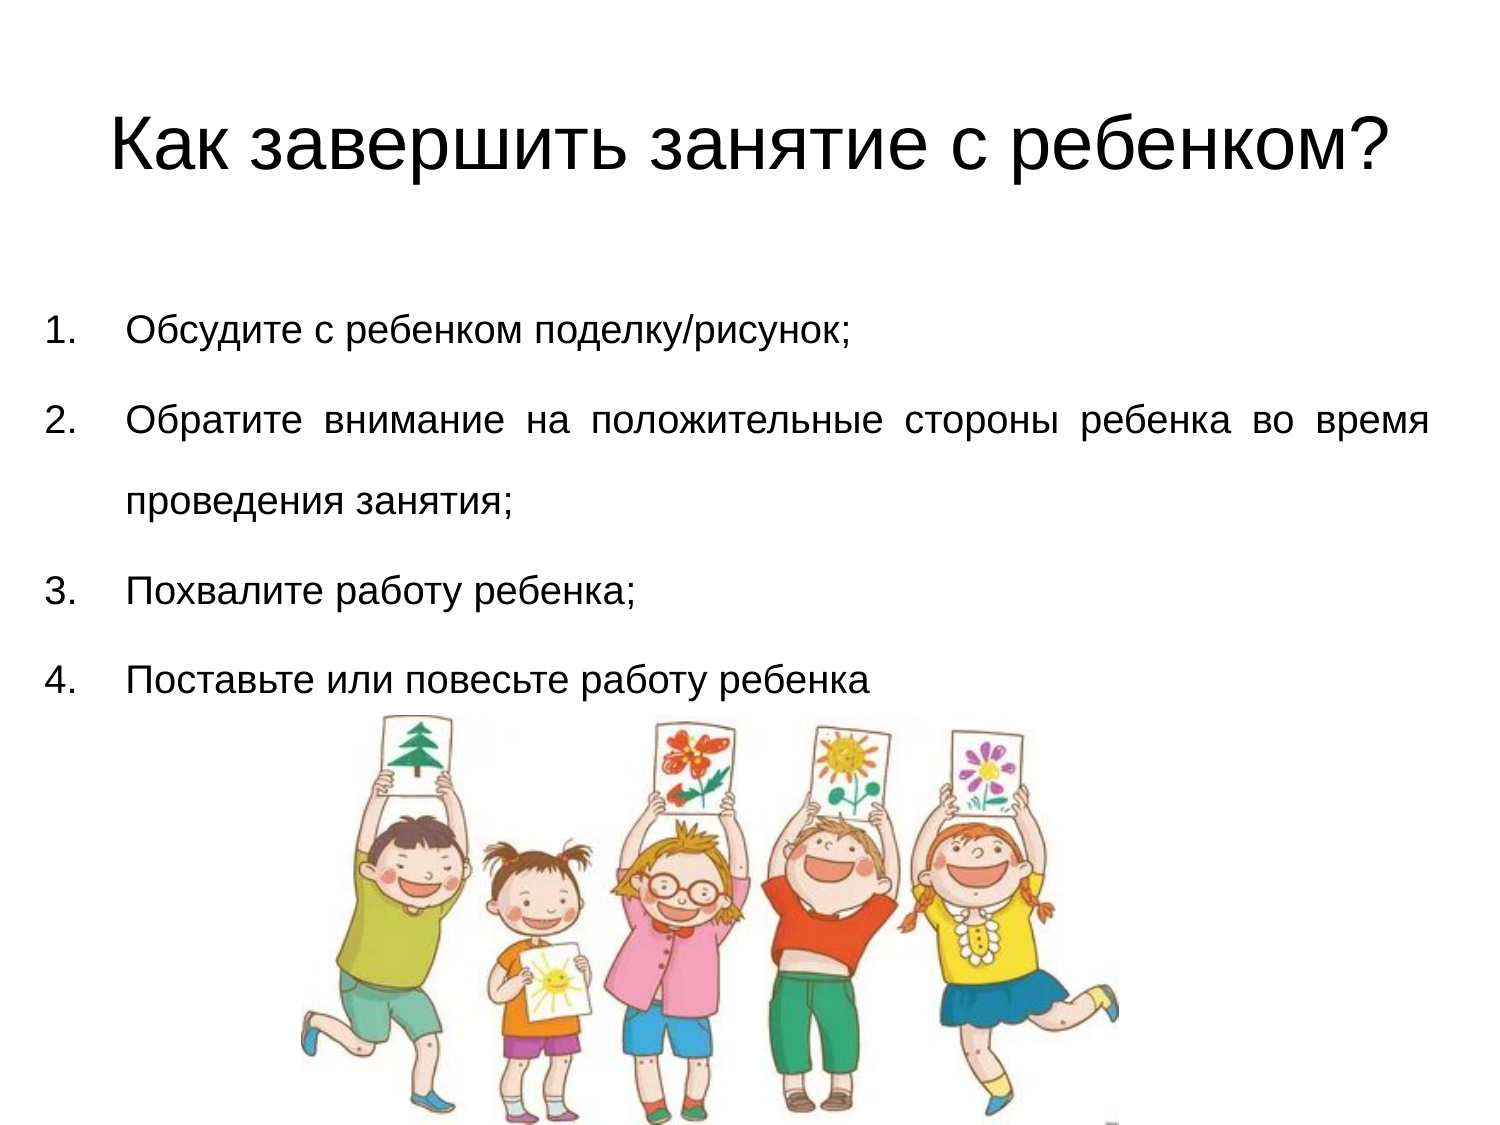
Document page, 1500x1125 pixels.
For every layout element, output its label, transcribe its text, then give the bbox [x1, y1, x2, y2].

list Обсудите с ребенком поделку/рисунок; Обратите внимание на положительные стороны ребенка во время проведения занятия; Похвалите работу ребенка; Поставьте или повесьте работу ребенка [29, 262, 1447, 716]
title Как завершить занятие с ребенком? [75, 45, 1425, 233]
picture [300, 715, 1120, 1125]
